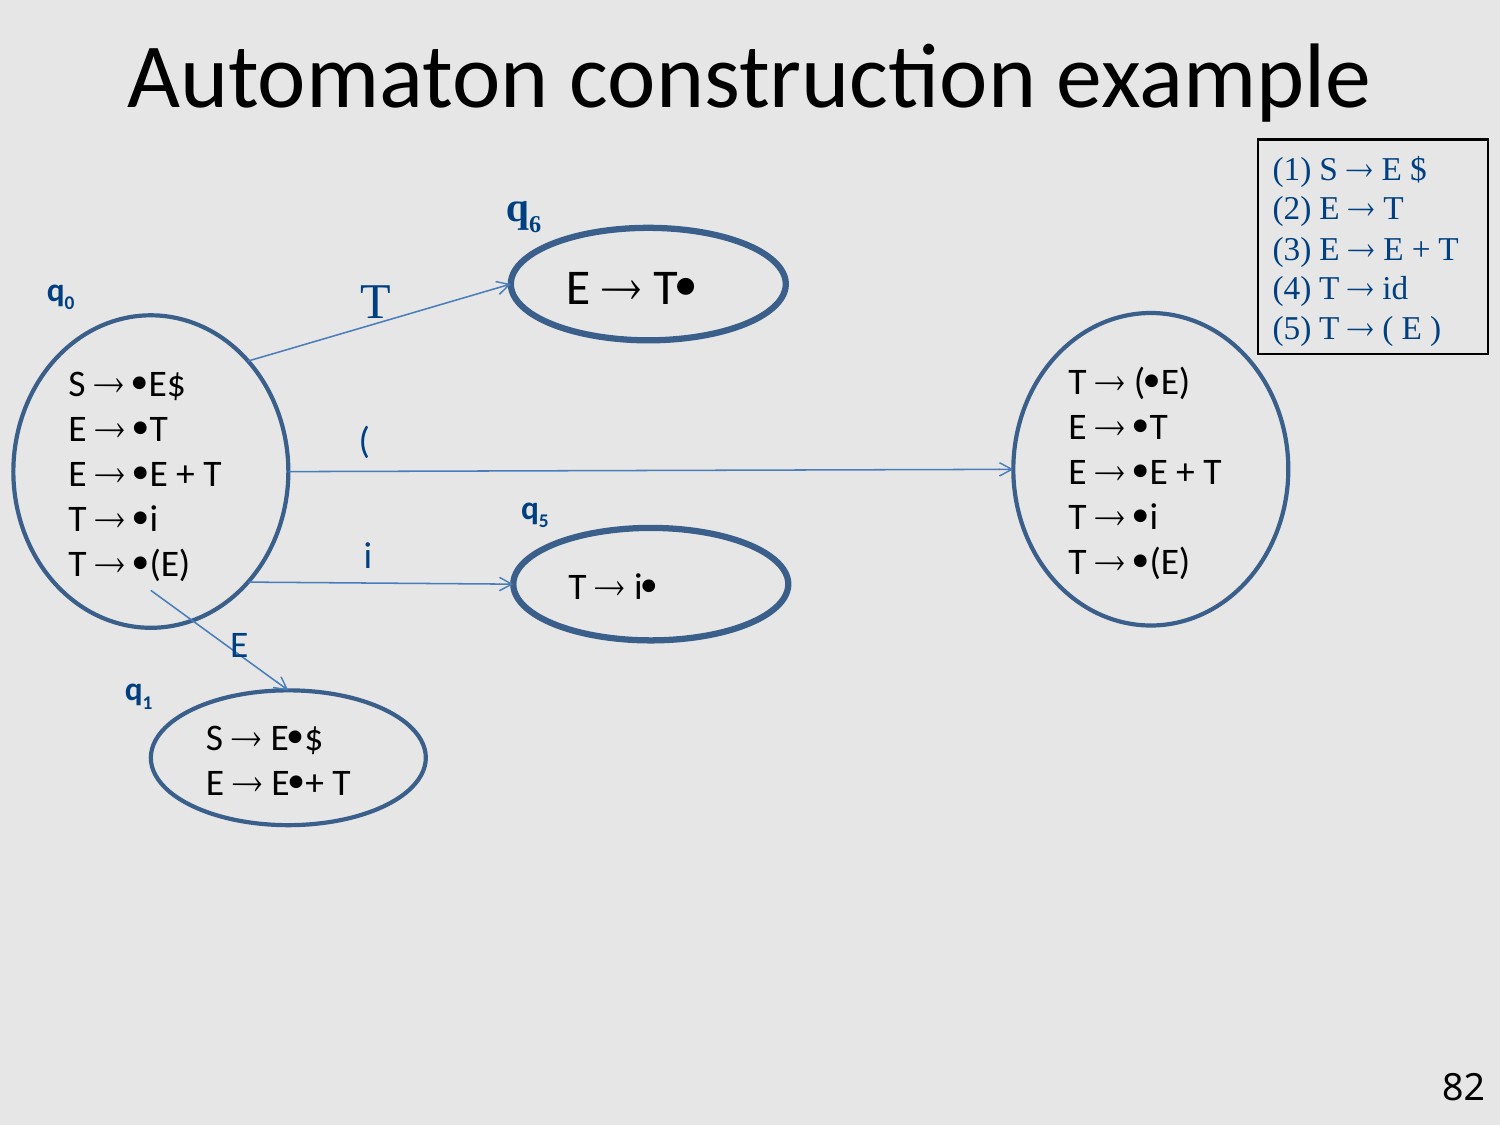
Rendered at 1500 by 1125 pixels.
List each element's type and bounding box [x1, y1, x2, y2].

slide_number [1187, 1055, 1500, 1102]
text_box [32, 260, 90, 321]
text_box [11, 139, 1489, 826]
title [0, 0, 1500, 143]
